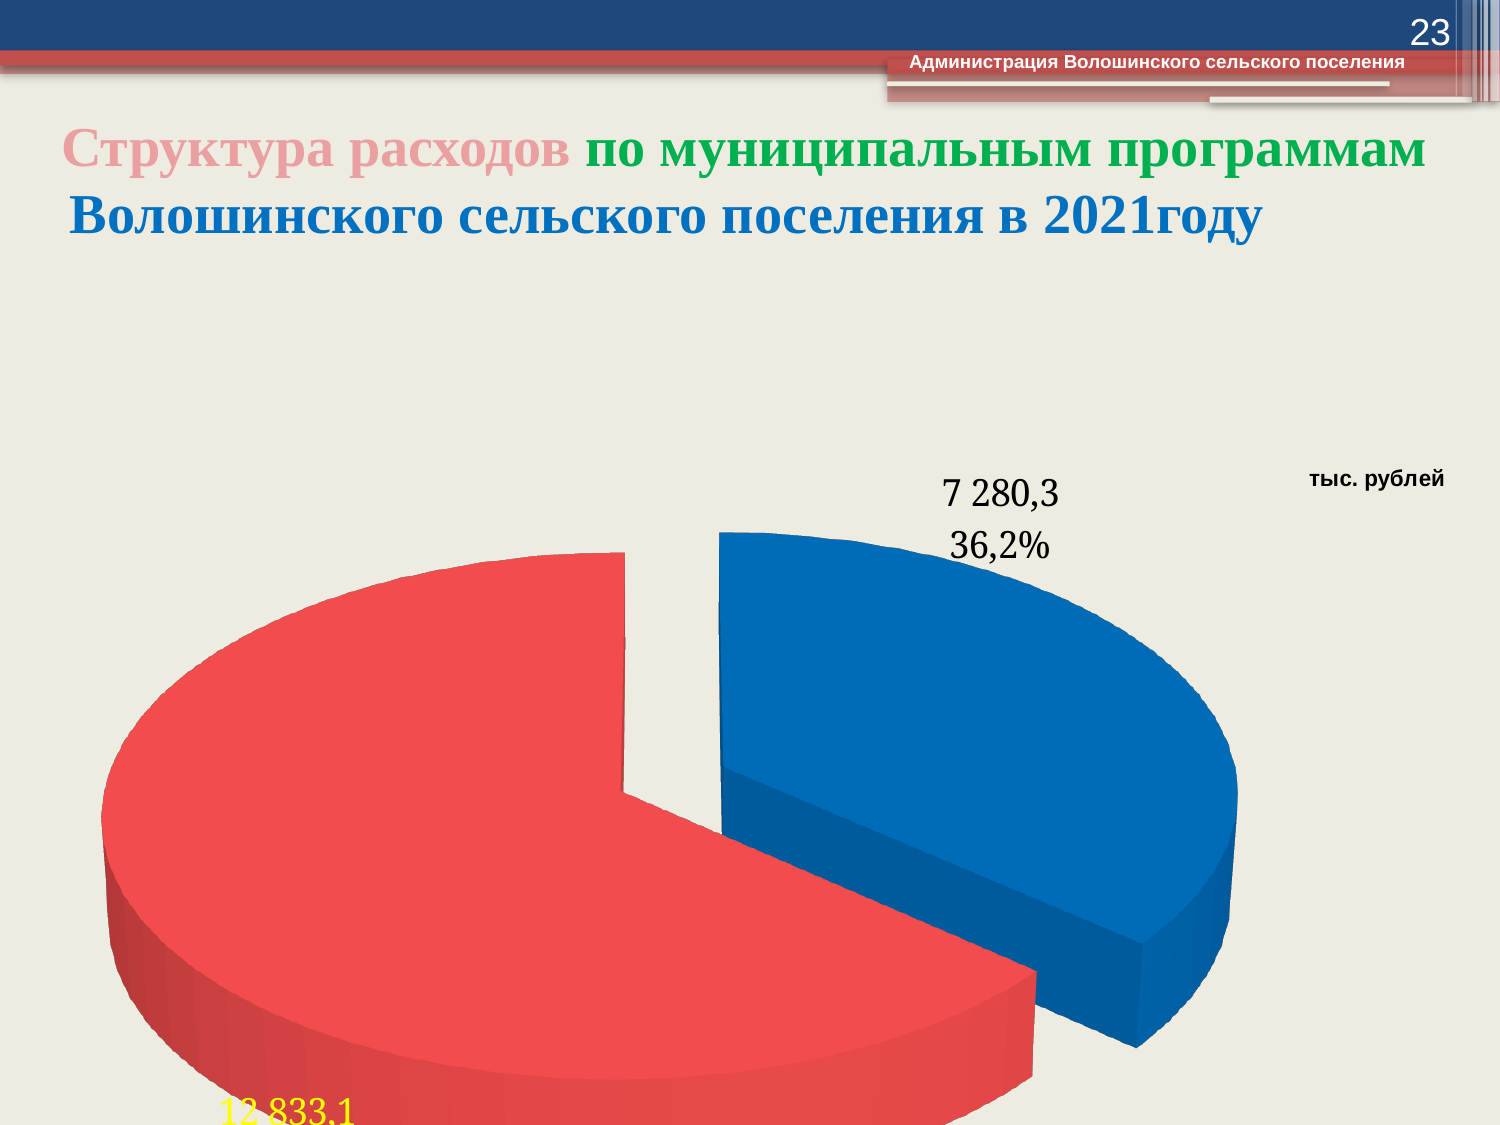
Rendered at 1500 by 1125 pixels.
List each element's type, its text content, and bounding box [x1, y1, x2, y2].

chart [0, 409, 1500, 1125]
slide_number 23 [1340, 0, 1466, 61]
title Структура расходов по муниципальным программам Волошинского сельского поселения в 2021году [29, 87, 1459, 268]
text_box Администрация Волошинского сельского поселения [855, 42, 1459, 80]
